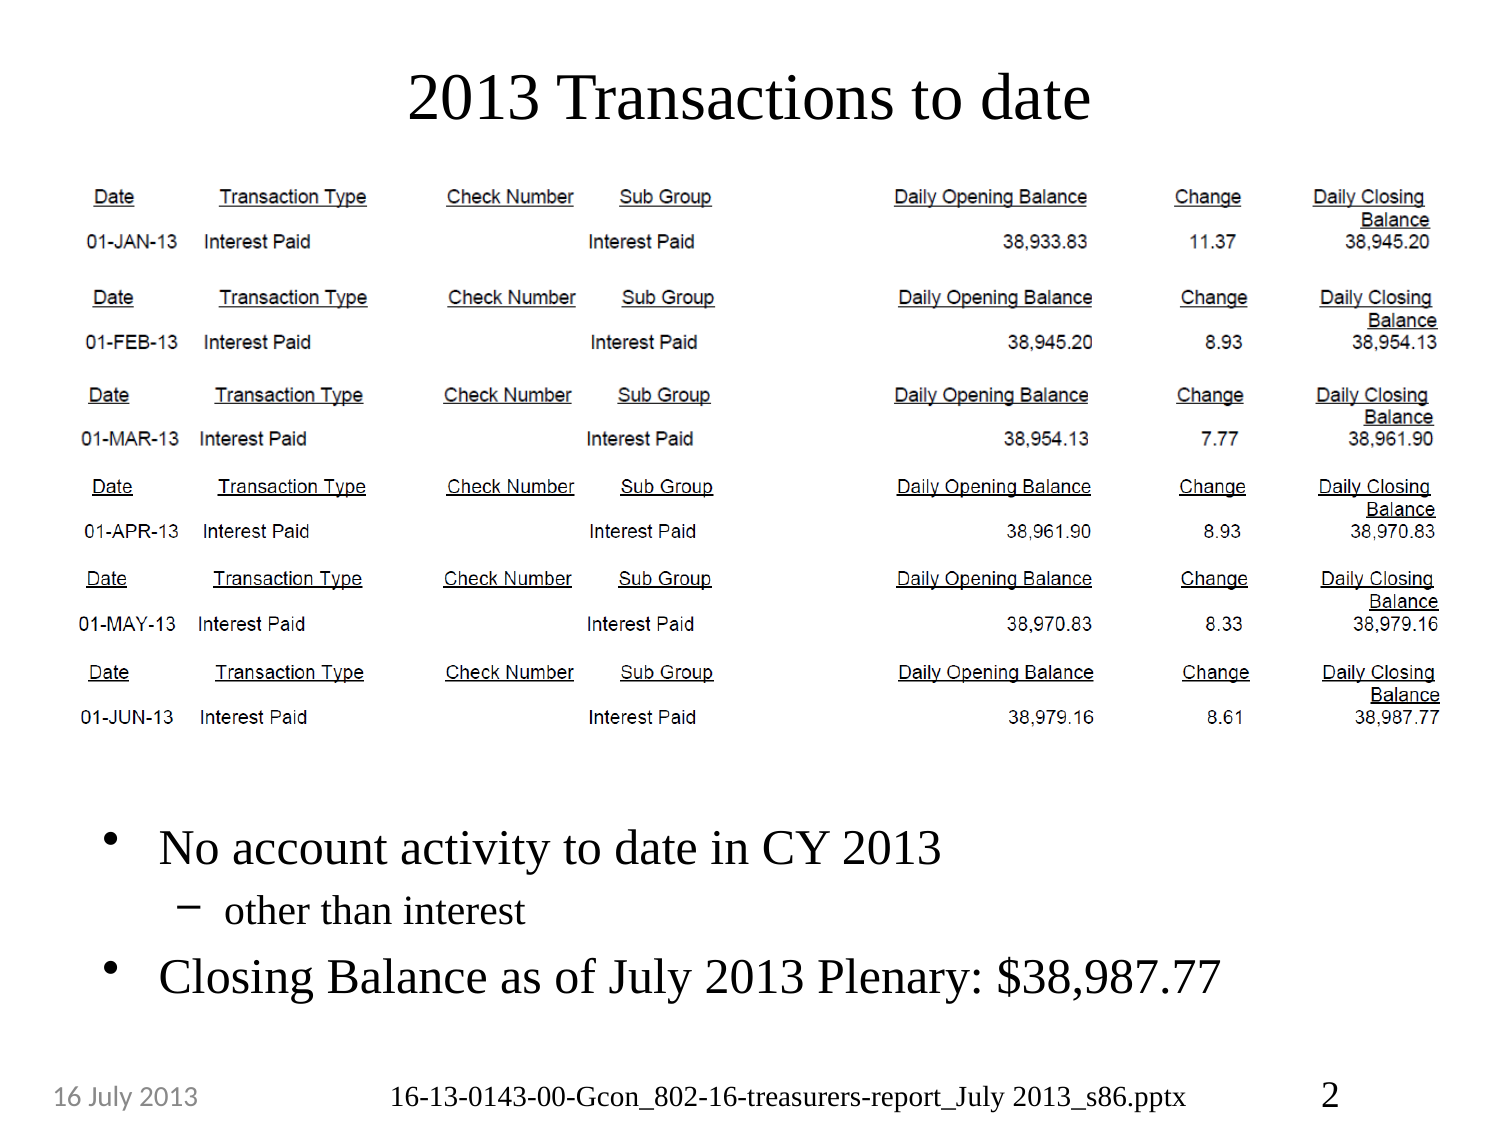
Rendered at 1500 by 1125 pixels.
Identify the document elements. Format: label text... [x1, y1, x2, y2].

list No account activity to date in CY 2013 other than interest Closing Balance as of July 2013 Plenary: $38,987.77 [87, 807, 1438, 1025]
picture [74, 477, 1451, 541]
title 2013 Transactions to date [75, 45, 1425, 186]
picture [74, 382, 1443, 451]
picture [74, 187, 1437, 265]
picture [74, 569, 1451, 638]
picture [74, 287, 1451, 372]
picture [68, 662, 1445, 736]
